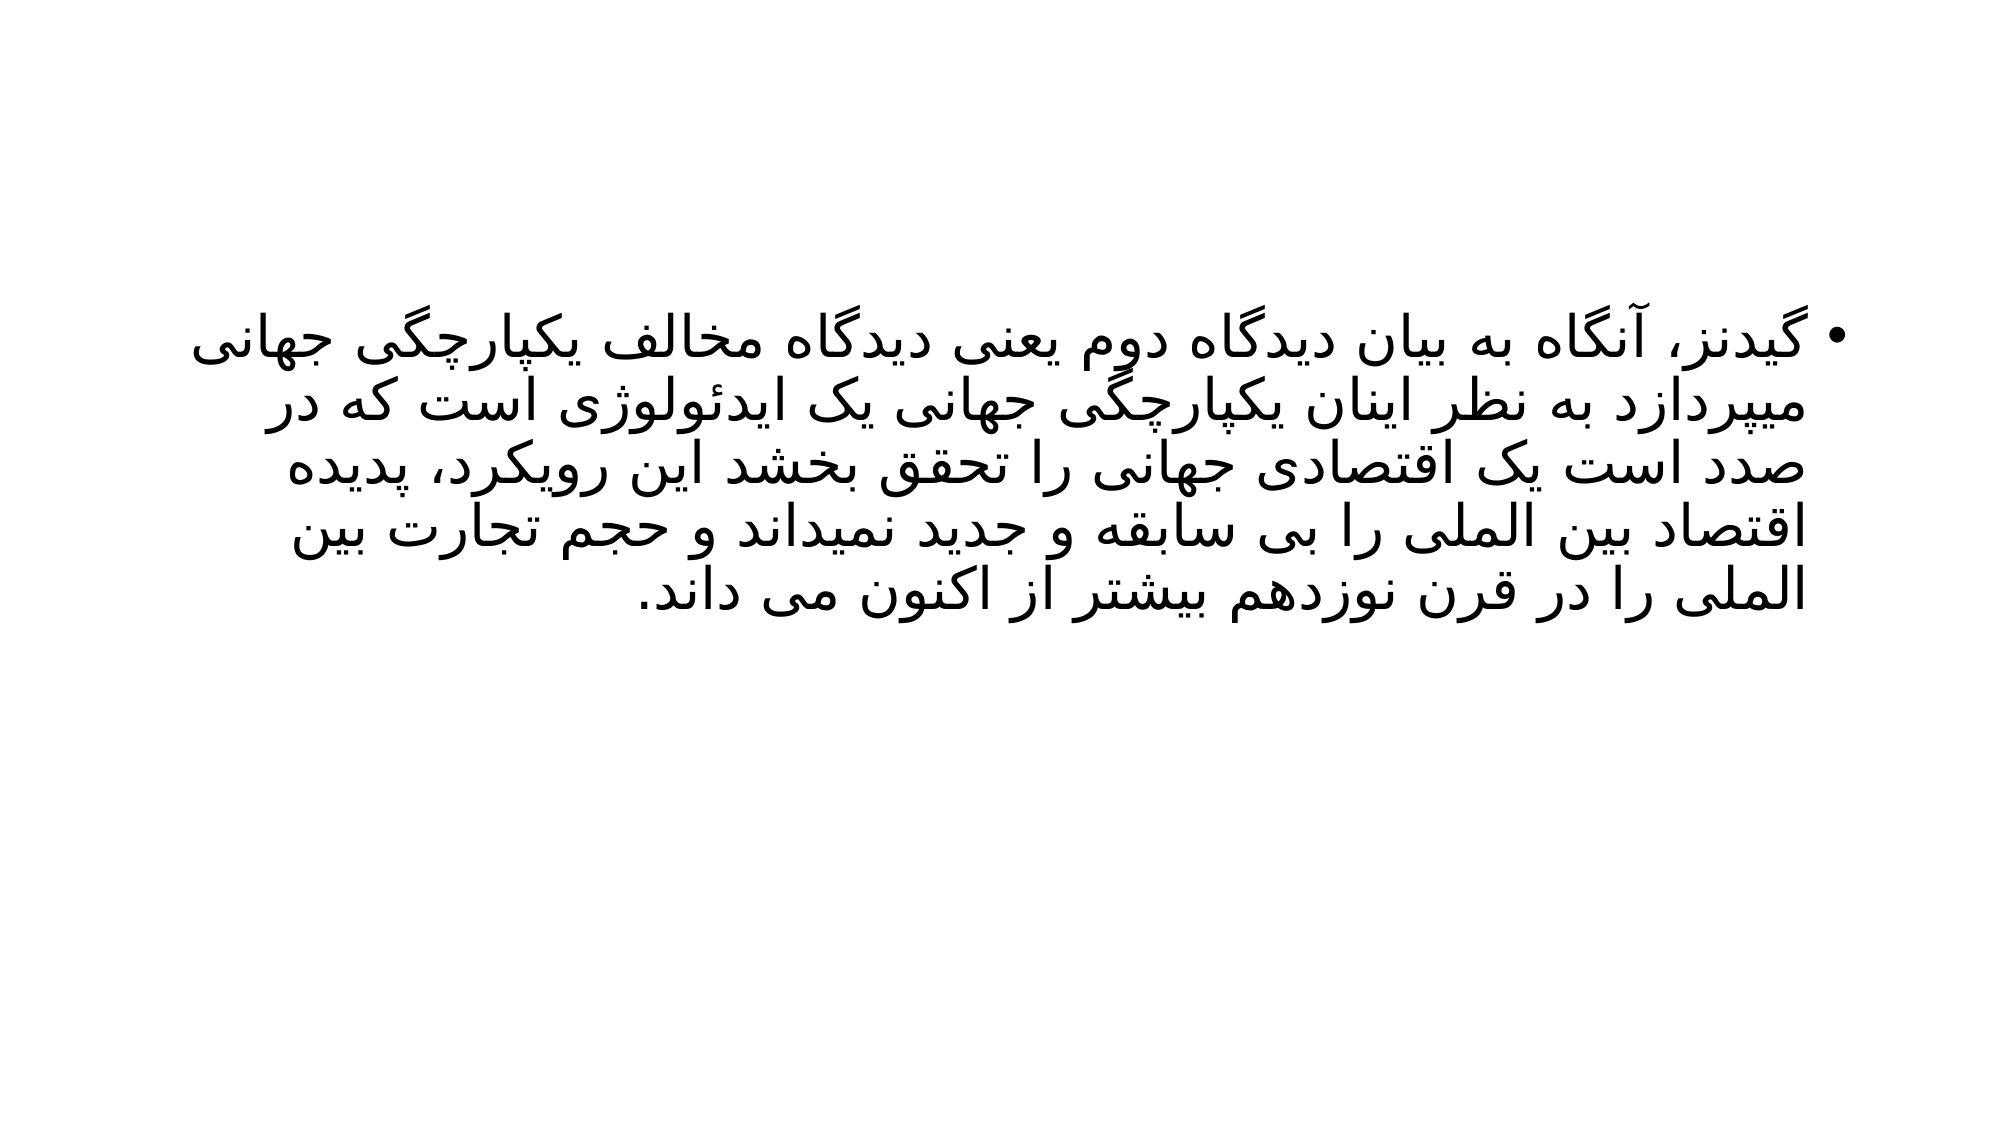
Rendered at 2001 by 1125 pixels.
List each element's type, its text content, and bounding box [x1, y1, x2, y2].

list گیدنز، آنگاه به بیان دیدگاه دوم یعنی دیدگاه مخالف یکپارچگی جهانی میپردازد به نظر اینان یکپارچگی جهانی یک ایدئولوژی است که در صدد است یک اقتصادی جهانی را تحقق بخشد این رویکرد، پدیده اقتصاد بین الملی را بی سابقه و جدید نمیداند و حجم تجارت بین الملی را در قرن نوزدهم بیشتر از اکنون می داند. [137, 299, 1863, 1014]
